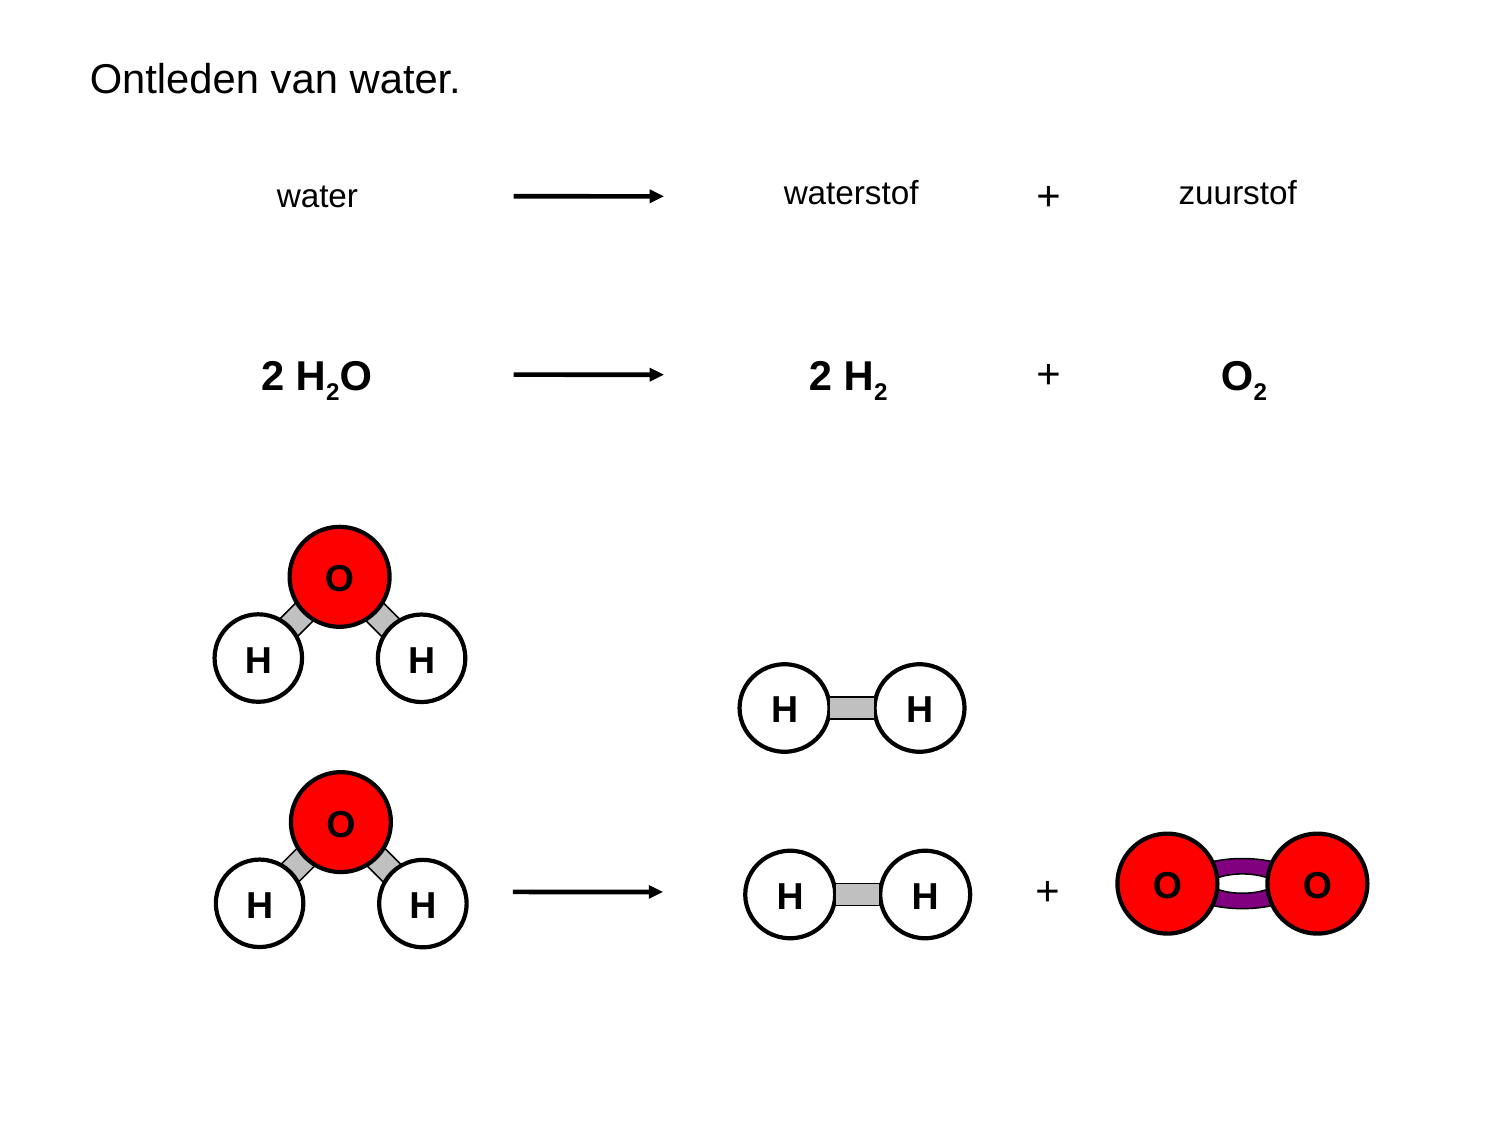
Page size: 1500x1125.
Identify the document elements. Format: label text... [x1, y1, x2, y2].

text_box zuurstof [1117, 163, 1393, 219]
text_box [512, 885, 663, 899]
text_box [739, 663, 965, 752]
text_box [1117, 833, 1368, 934]
text_box [513, 190, 664, 203]
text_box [214, 526, 466, 703]
text_box 2 H2O 2 H2 O2 [135, 341, 1386, 413]
text_box [513, 368, 664, 381]
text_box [744, 850, 971, 939]
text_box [215, 771, 467, 948]
text_box + [1021, 161, 1089, 226]
text_box + [1021, 339, 1089, 405]
text_box Ontleden van water. [75, 43, 775, 109]
text_box water [188, 166, 501, 221]
text_box + [1020, 856, 1088, 922]
text_box waterstof [768, 164, 1021, 219]
